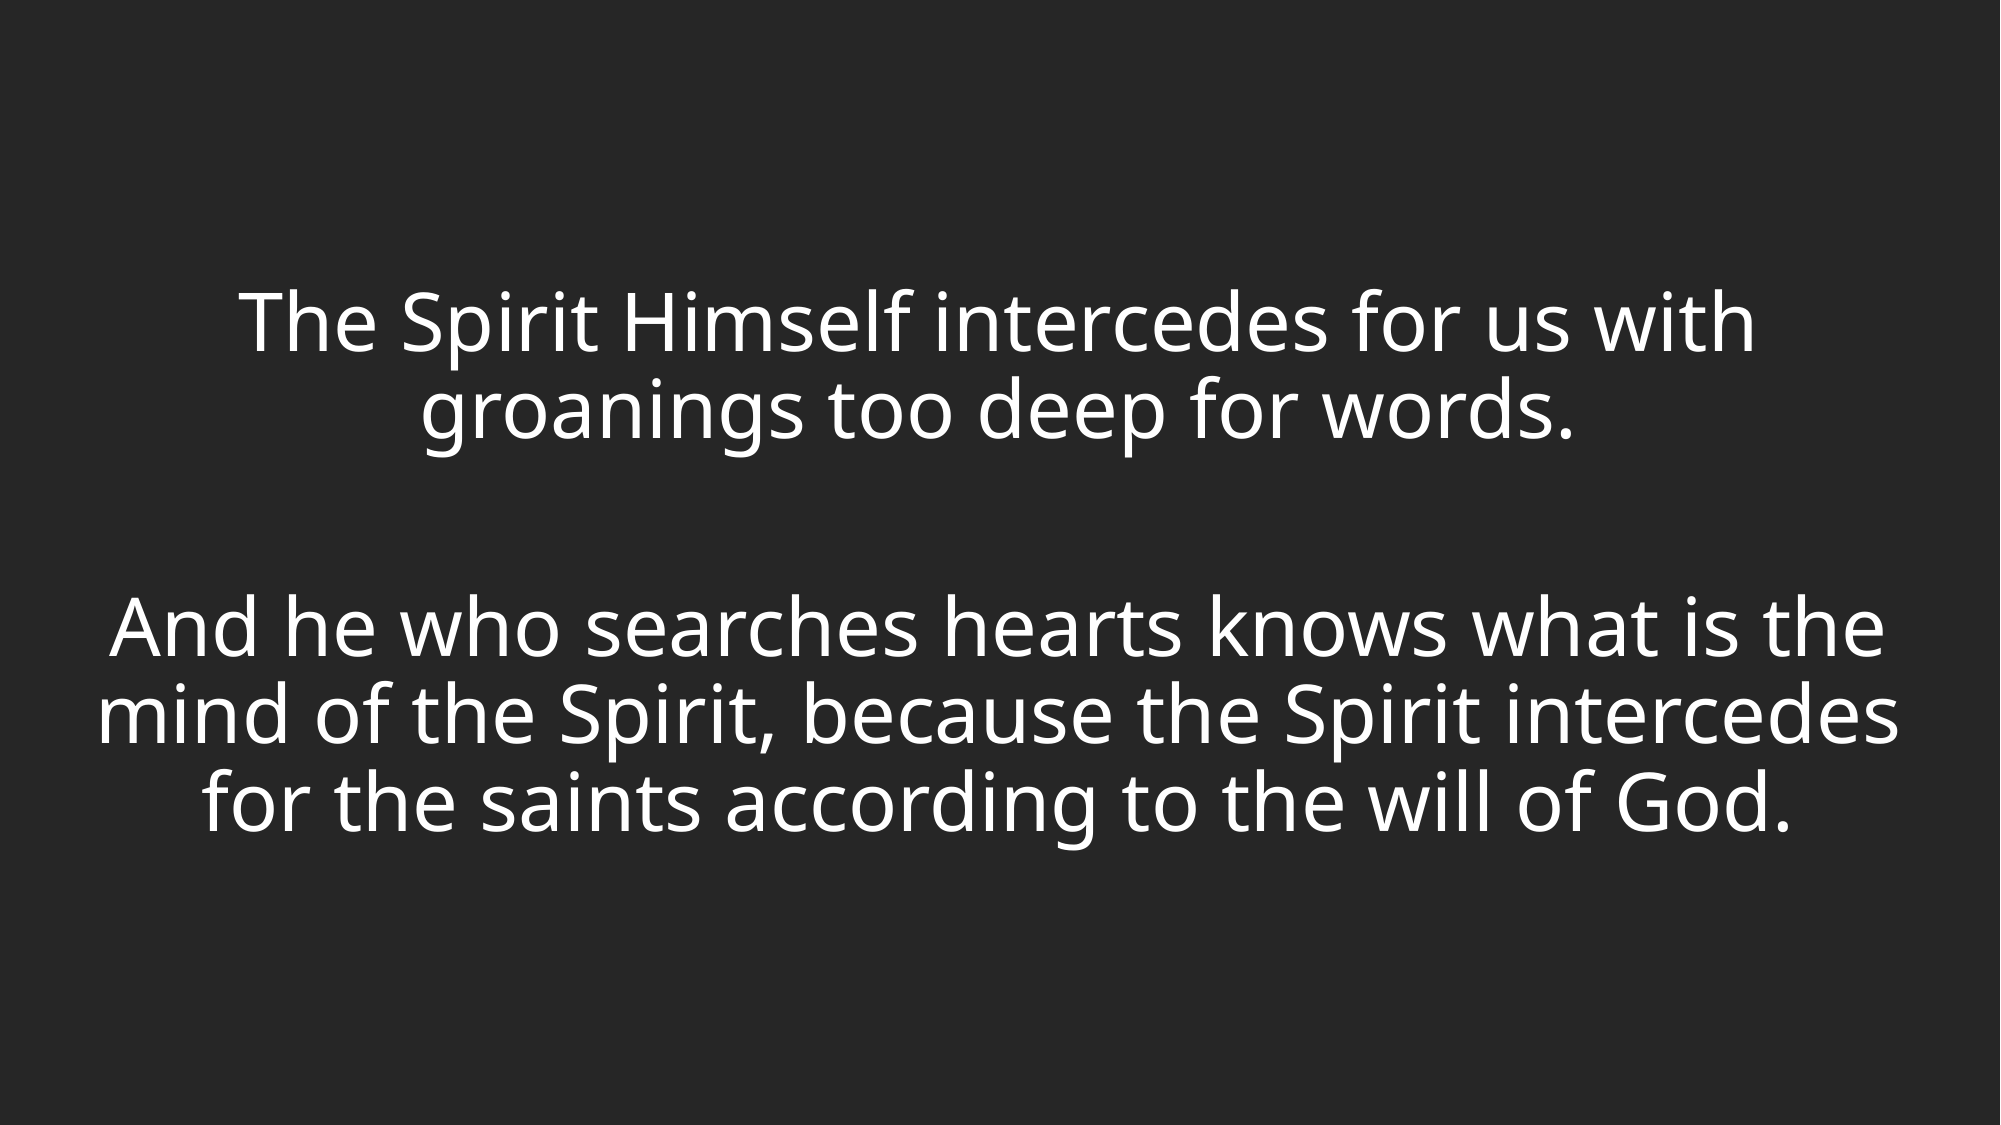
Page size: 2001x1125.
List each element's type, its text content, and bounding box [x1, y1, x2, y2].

subtitle The Spirit Himself intercedes for us with groanings too deep for words. And he who searches hearts knows what is the mind of the Spirit, because the Spirit intercedes for the saints according to the will of God. [24, 28, 1973, 1102]
